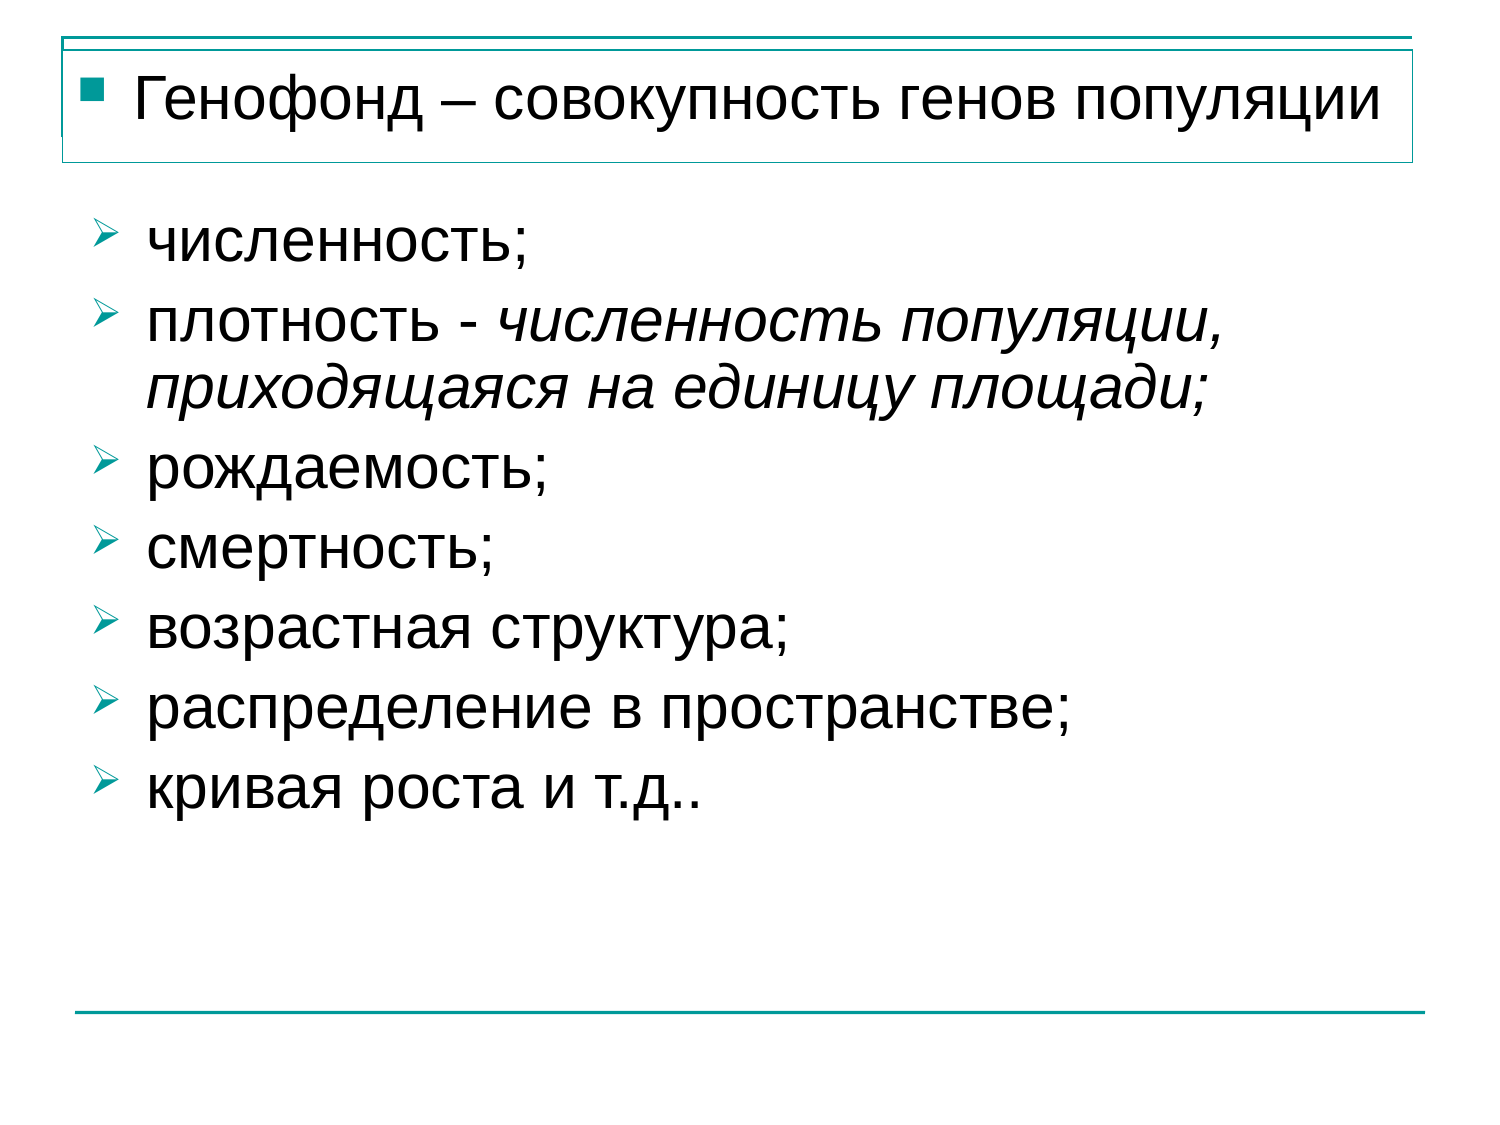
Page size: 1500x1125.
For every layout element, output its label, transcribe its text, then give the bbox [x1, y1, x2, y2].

title Показатели популяции: [74, 45, 1426, 199]
list численность; плотность - численность популяции, приходящаяся на единицу площади; рождаемость; смертность; возрастная структура; распределение в пространстве; кривая роста и т.д.. [74, 199, 1426, 1006]
text_box Генофонд – совокупность генов популяции [62, 50, 1413, 163]
